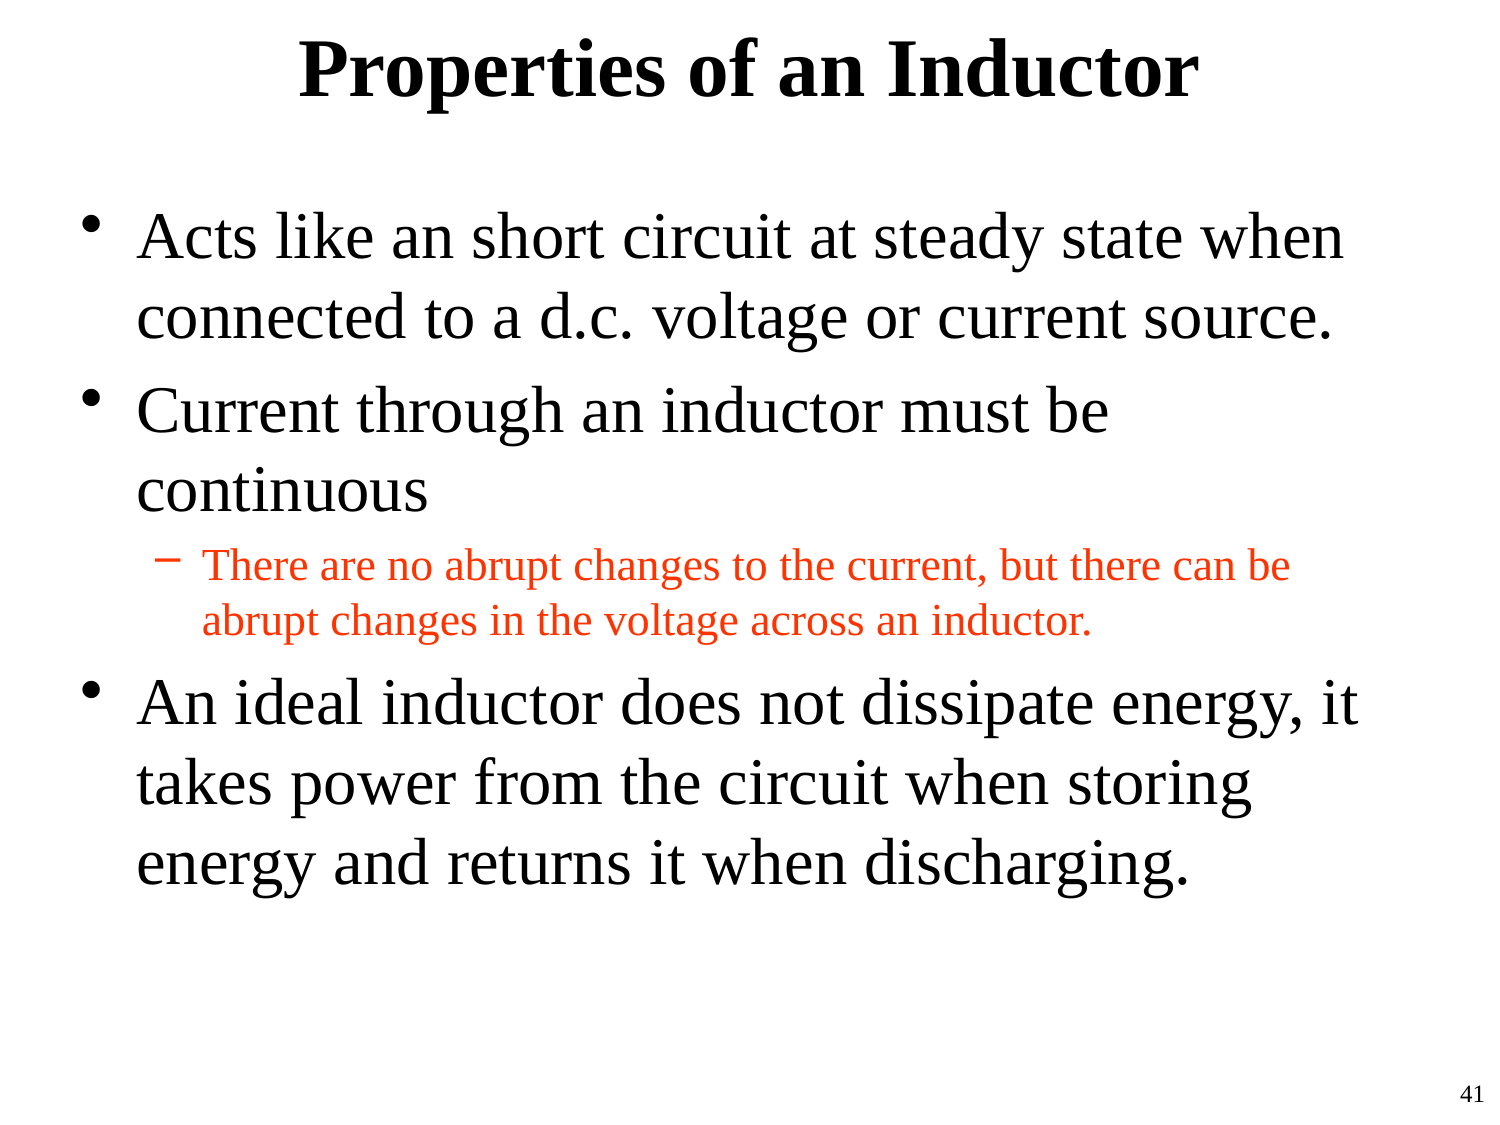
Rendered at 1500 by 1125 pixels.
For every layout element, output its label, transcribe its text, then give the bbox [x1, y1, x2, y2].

list Acts like an short circuit at steady state when connected to a d.c. voltage or current source. Current through an inductor must be continuous There are no abrupt changes to the current, but there can be abrupt changes in the voltage across an inductor. An ideal inductor does not dissipate energy, it takes power from the circuit when storing energy and returns it when discharging. [64, 184, 1436, 1071]
title Properties of an Inductor [0, 0, 1500, 126]
slide_number 41 [1186, 1069, 1500, 1125]
